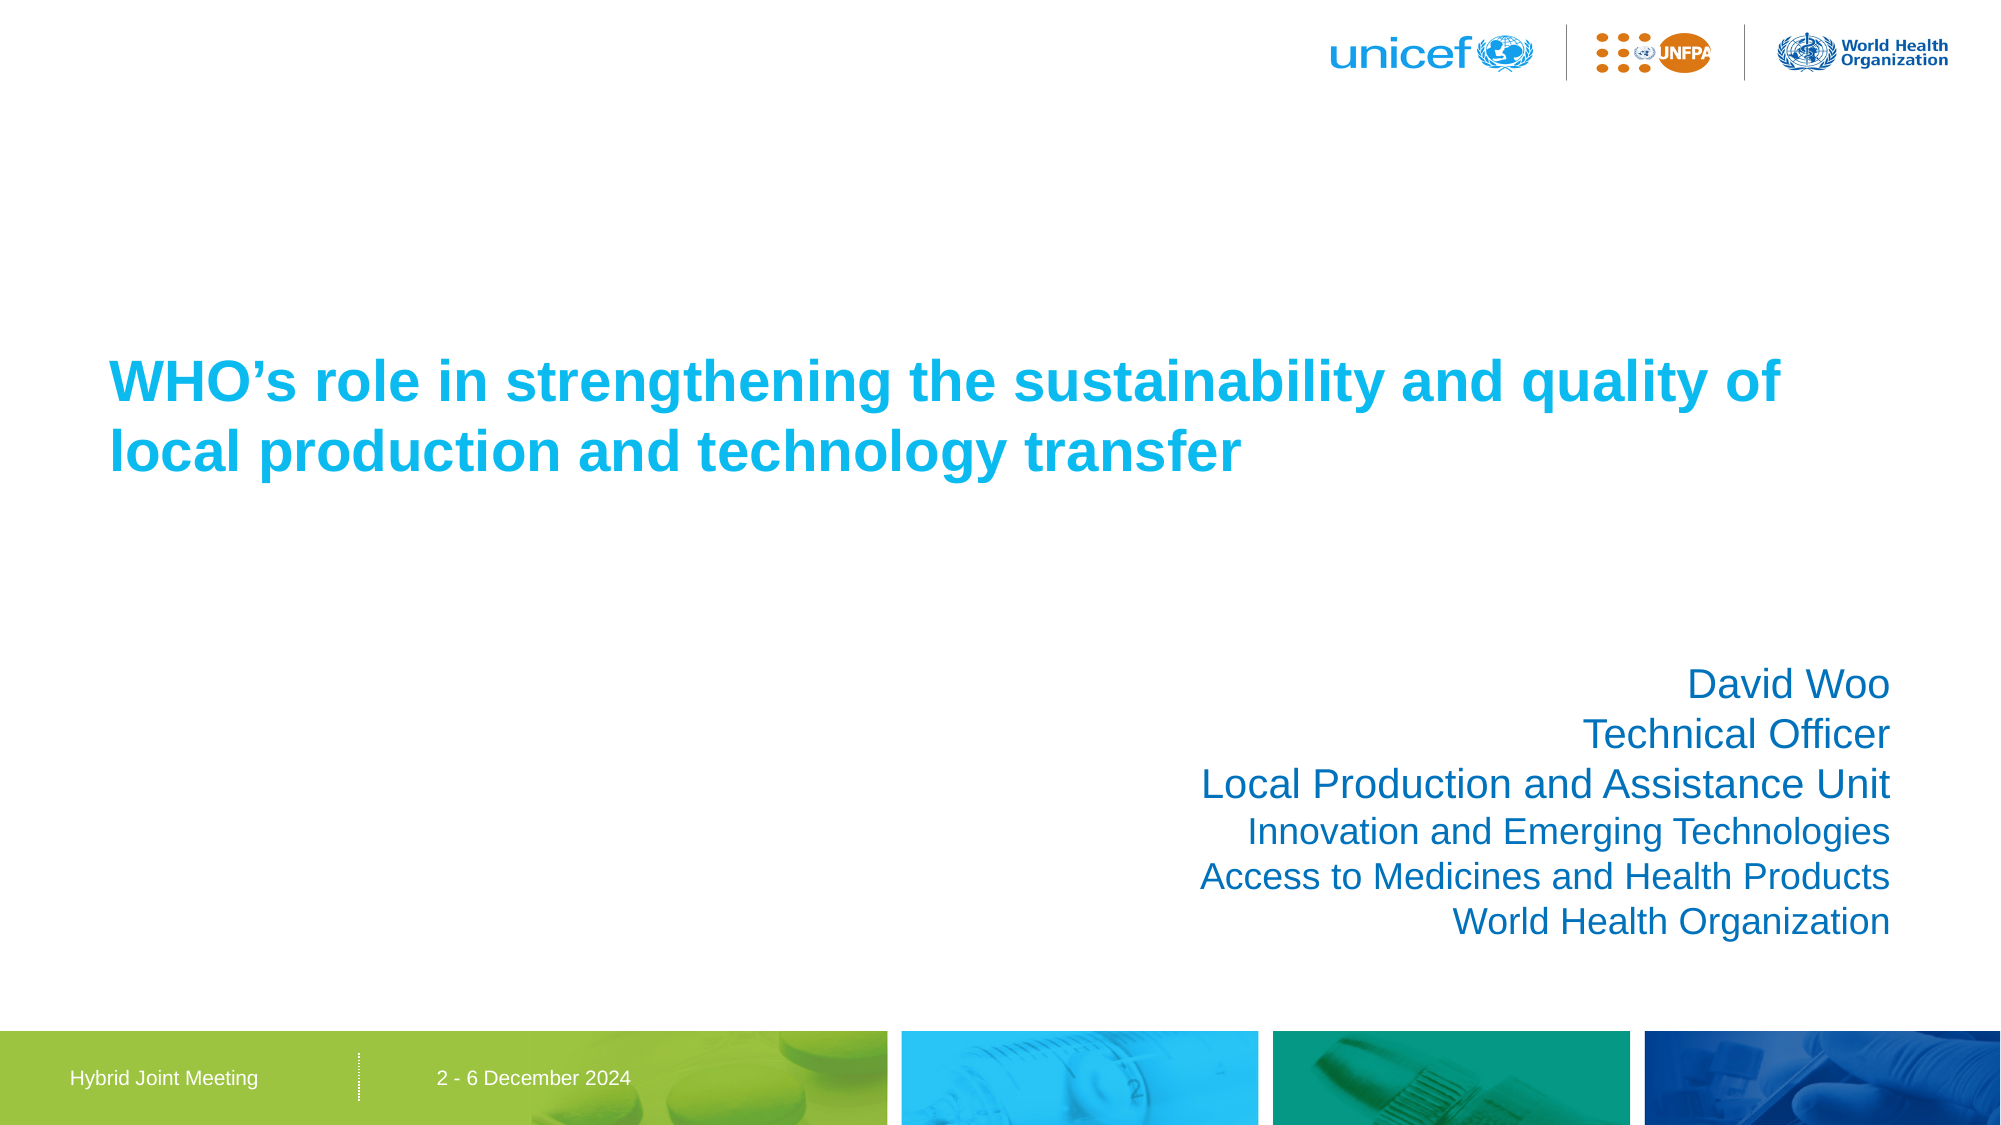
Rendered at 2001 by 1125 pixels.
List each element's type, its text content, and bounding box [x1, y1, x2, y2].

list WHO’s role in strengthening the sustainability and quality of local production and technology transfer [94, 236, 1906, 591]
picture [0, 0, 2001, 1125]
list David Woo Technical Officer Local Production and Assistance Unit Innovation and Emerging Technologies Access to Medicines and Health Products World Health Organization [94, 649, 1906, 965]
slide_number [55, 1052, 827, 1101]
